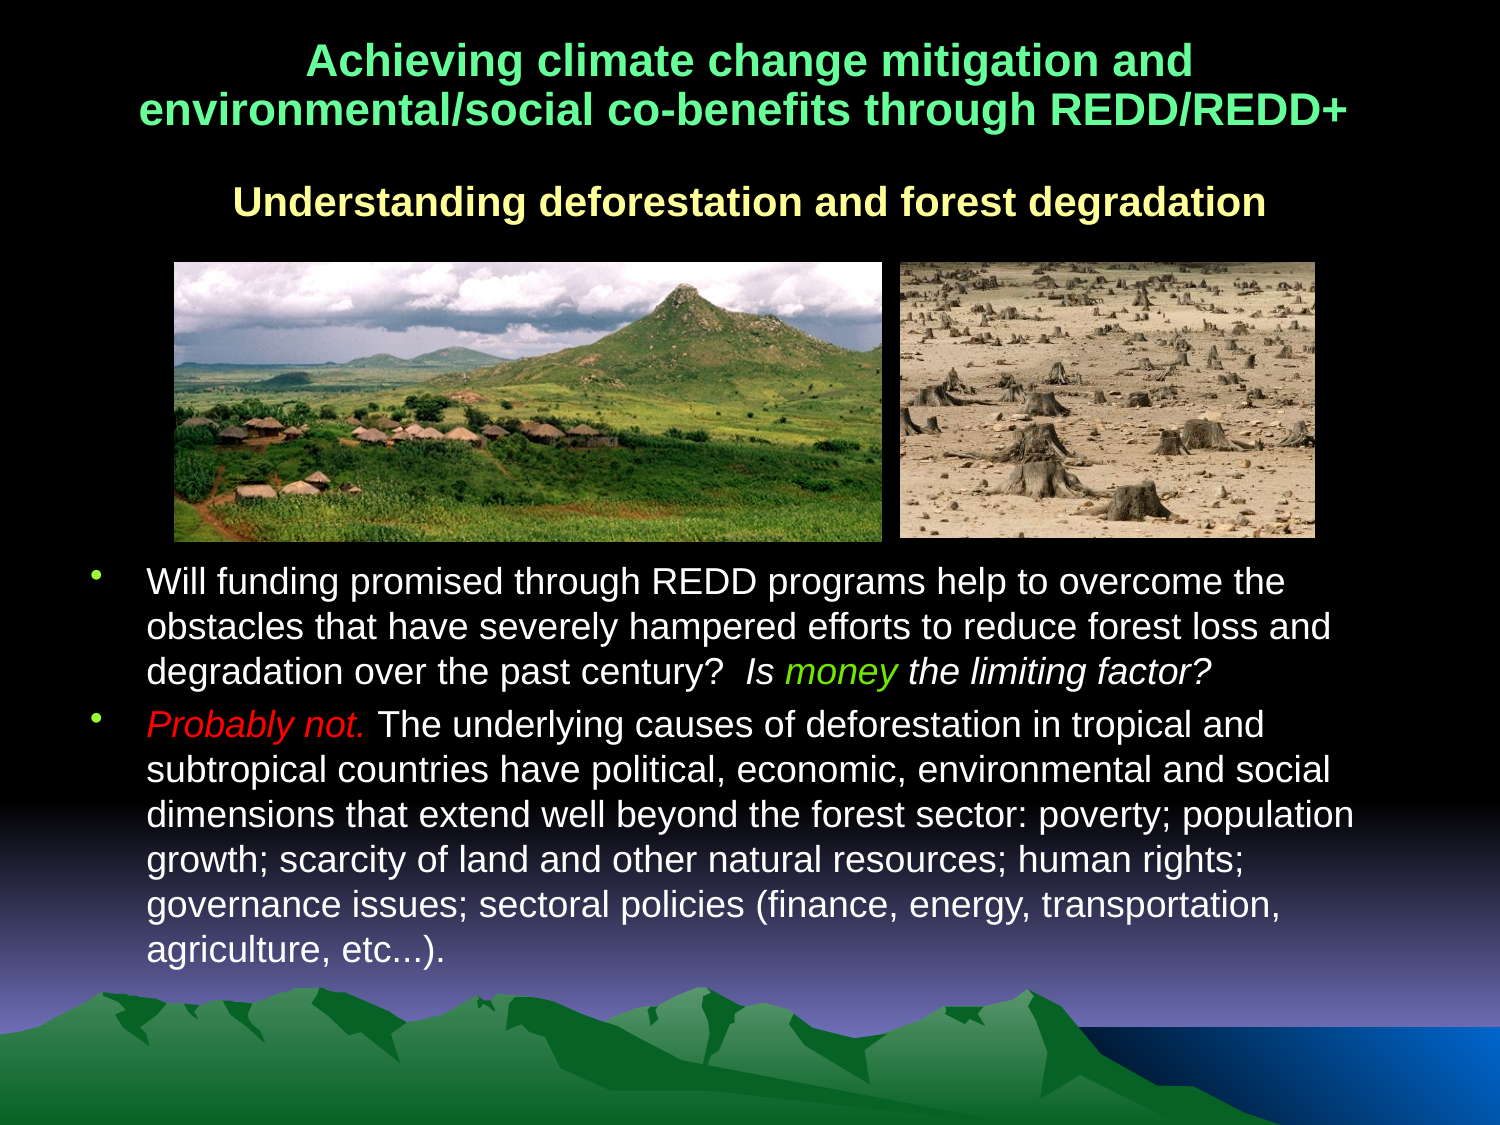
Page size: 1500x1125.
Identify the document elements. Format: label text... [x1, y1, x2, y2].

list Will funding promised through REDD programs help to overcome the obstacles that have severely hampered efforts to reduce forest loss and degradation over the past century? Is money the limiting factor? Probably not. The underlying causes of deforestation in tropical and subtropical countries have political, economic, environmental and social dimensions that extend well beyond the forest sector: poverty; population growth; scarcity of land and other natural resources; human rights; governance issues; sectoral policies (finance, energy, transportation, agriculture, etc...). [74, 549, 1438, 976]
title Achieving climate change mitigation and environmental/social co-benefits through REDD/REDD+ Understanding deforestation and forest degradation [74, 37, 1426, 226]
picture [899, 262, 1315, 538]
picture [174, 262, 882, 542]
